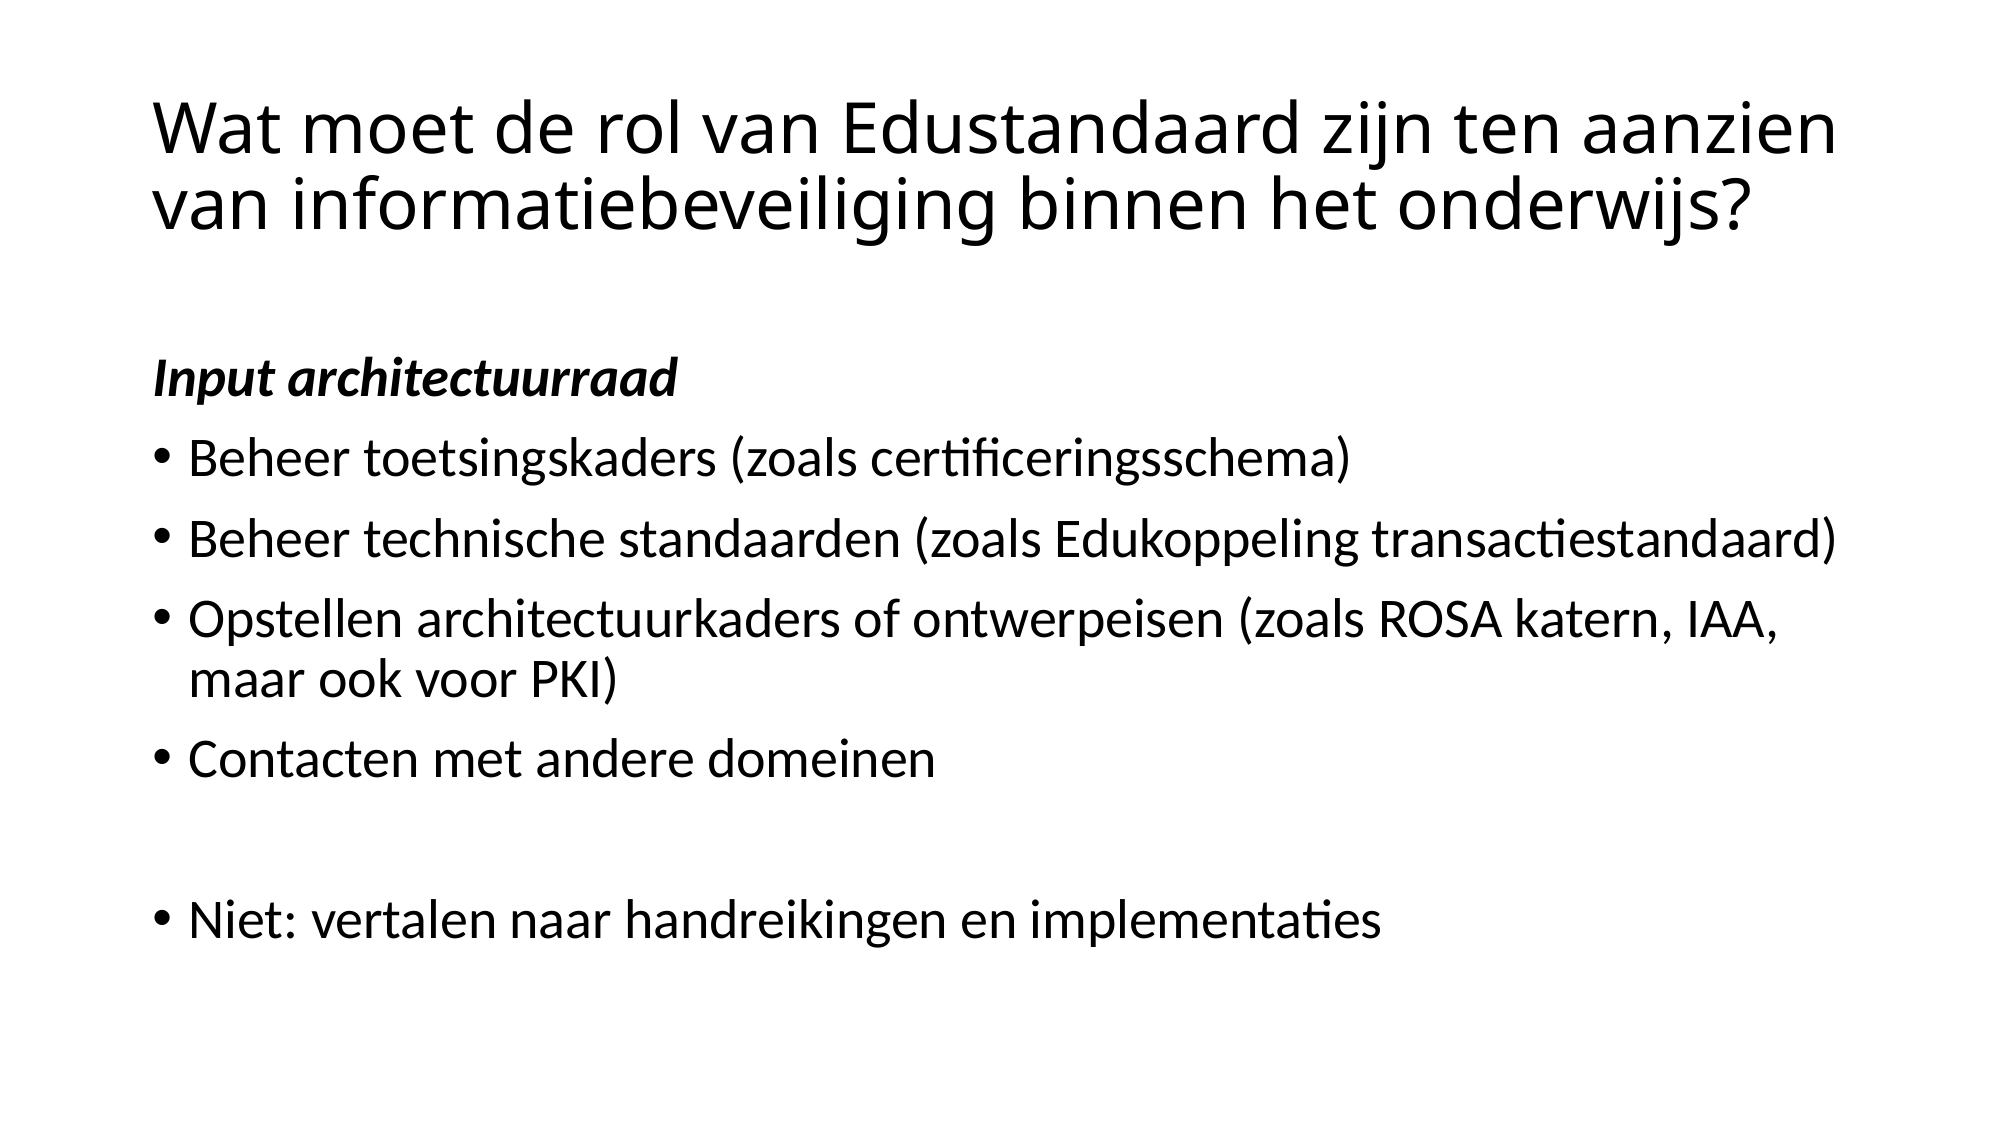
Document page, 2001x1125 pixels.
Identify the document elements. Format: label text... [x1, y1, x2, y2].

list Input architectuurraad Beheer toetsingskaders (zoals certificeringsschema) Beheer technische standaarden (zoals Edukoppeling transactiestandaard) Opstellen architectuurkaders of ontwerpeisen (zoals ROSA katern, IAA, maar ook voor PKI) Contacten met andere domeinen Niet: vertalen naar handreikingen en implementaties [137, 340, 1863, 1014]
title Wat moet de rol van Edustandaard zijn ten aanzien van informatiebeveiliging binnen het onderwijs? [137, 59, 1863, 278]
